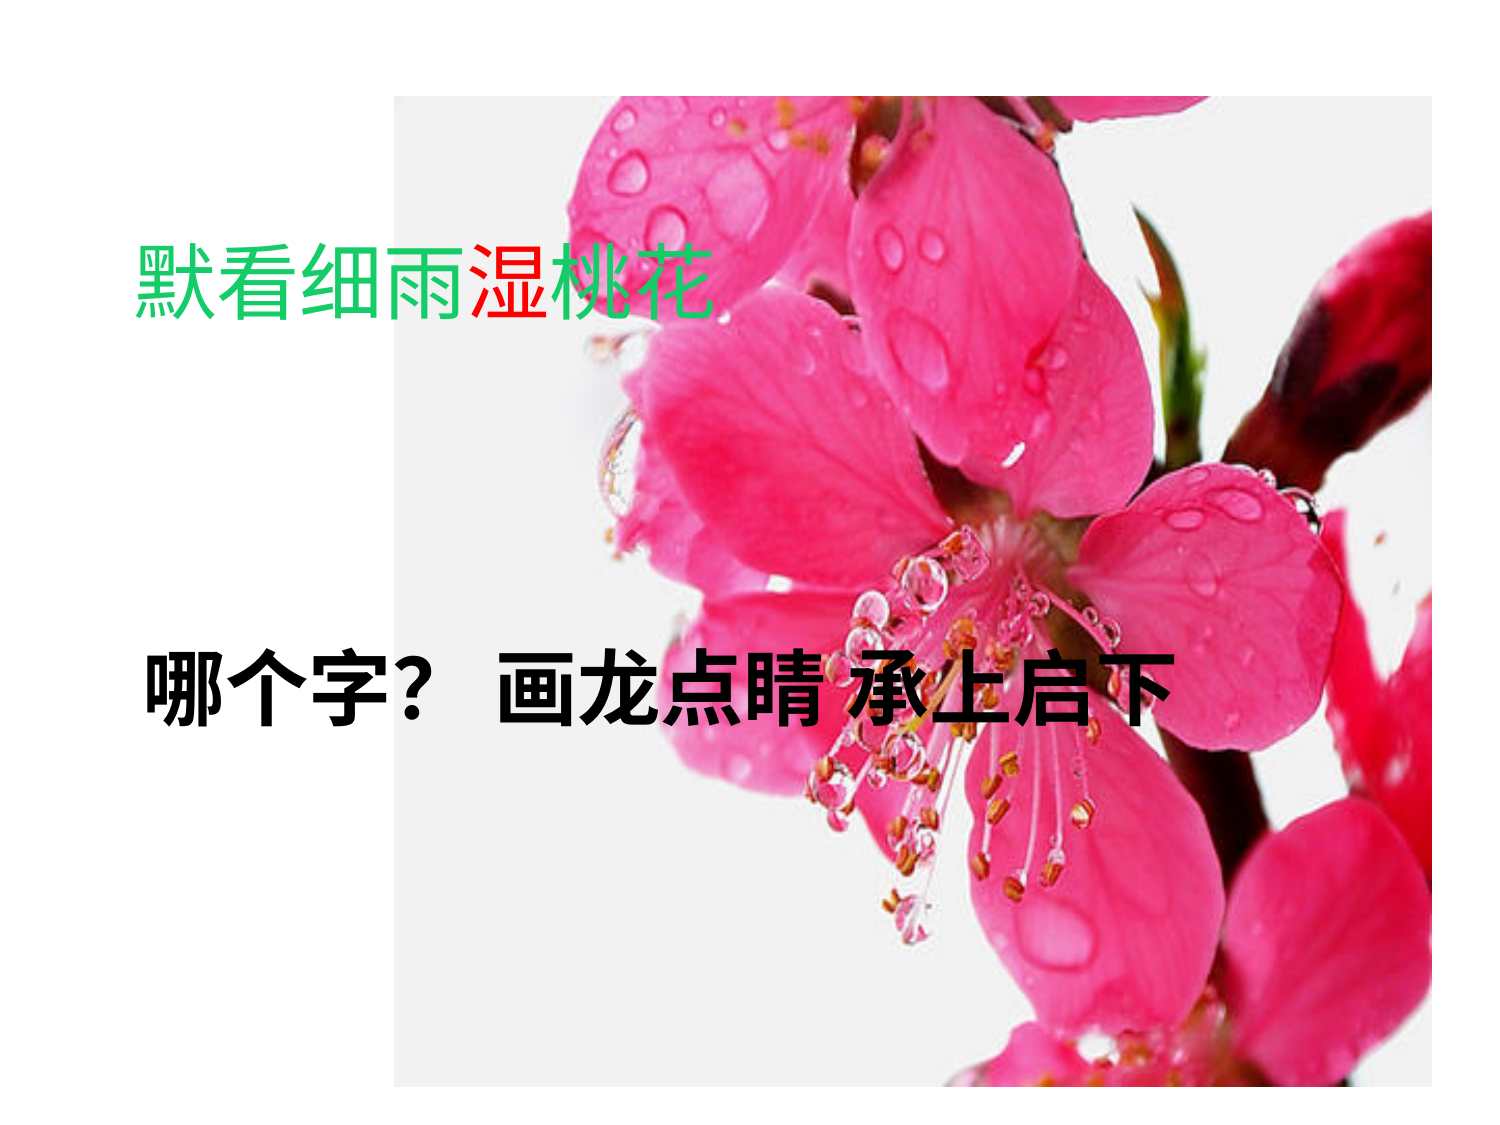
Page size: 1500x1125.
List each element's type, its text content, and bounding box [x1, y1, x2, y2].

title 哪个字？ 画龙点睛 承上启下 [88, 628, 388, 748]
list 默看细雨湿桃花 [118, 185, 388, 338]
picture [393, 95, 1432, 1087]
